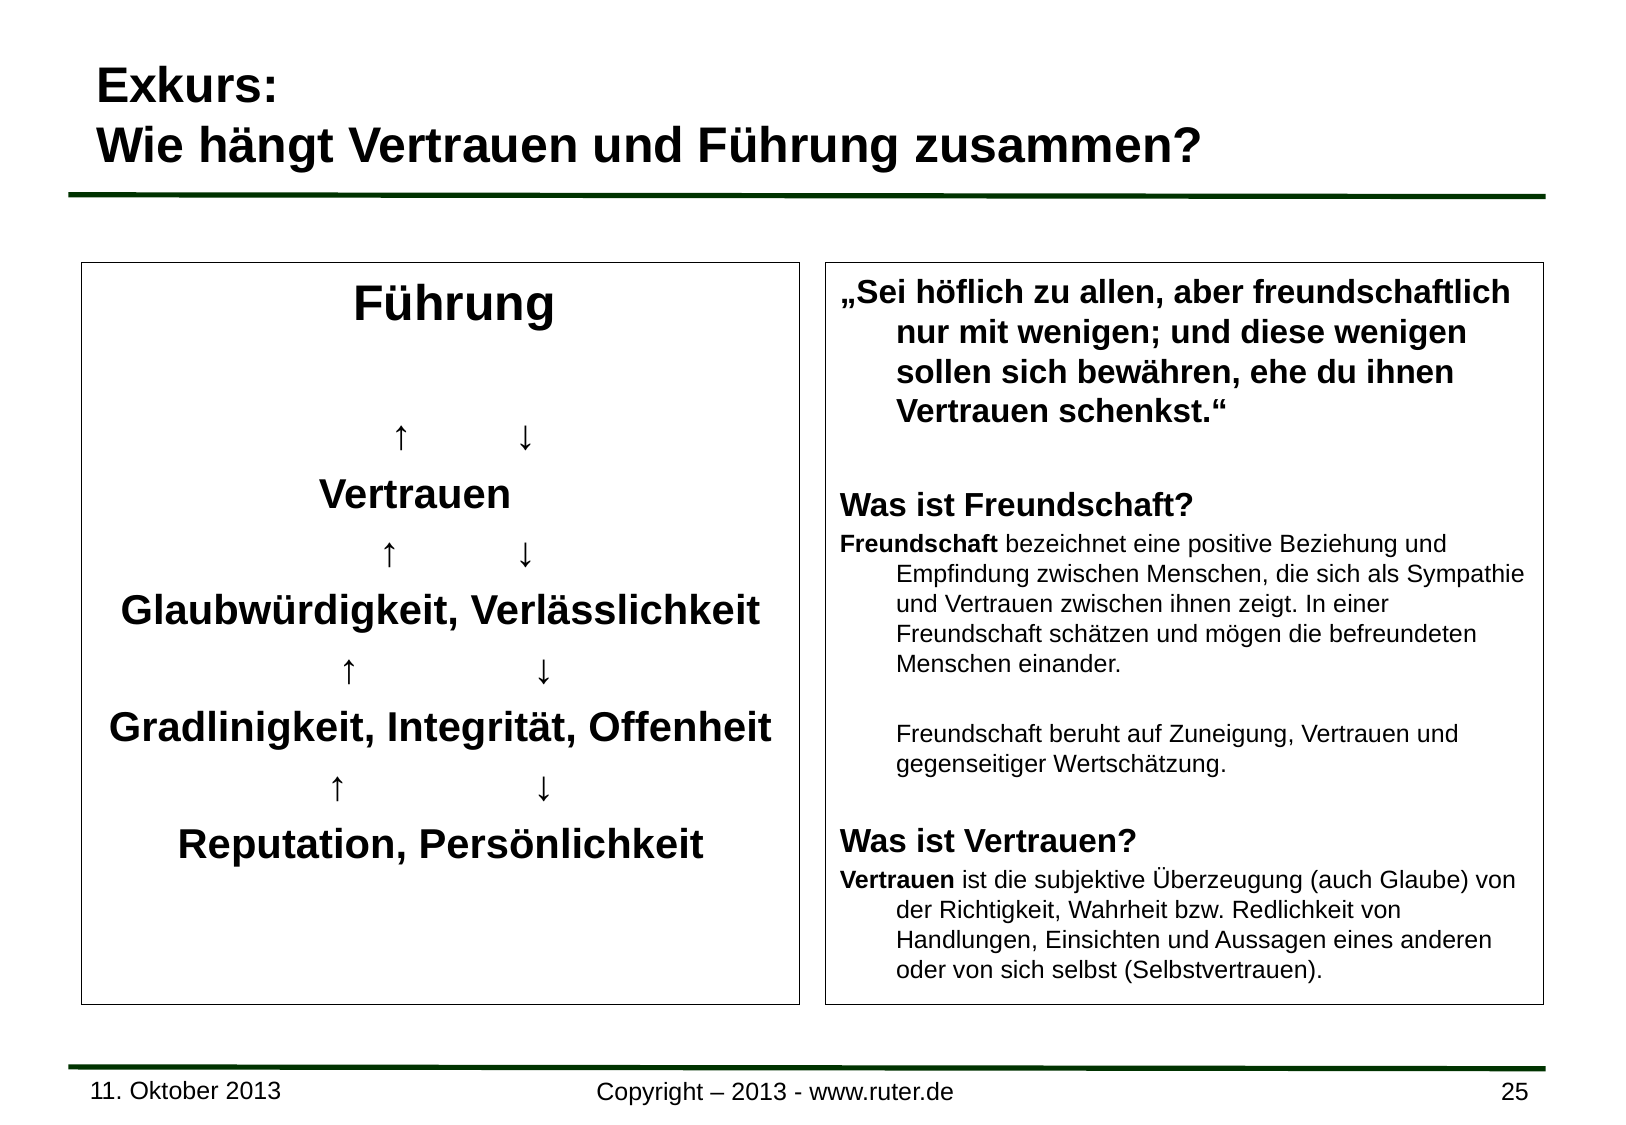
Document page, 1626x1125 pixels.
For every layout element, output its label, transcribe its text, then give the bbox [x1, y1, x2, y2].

title Exkurs: Wie hängt Vertrauen und Führung zusammen? [81, 45, 1544, 233]
list „Sei höflich zu allen, aber freundschaftlich nur mit wenigen; und diese wenigen sollen sich bewähren, ehe du ihnen Vertrauen schenkst.“ Was ist Freundschaft? Freundschaft bezeichnet eine positive Beziehung und Empfindung zwischen Menschen, die sich als Sympathie und Vertrauen zwischen ihnen zeigt. In einer Freundschaft schätzen und mögen die befreundeten Menschen einander. Freundschaft beruht auf Zuneigung, Vertrauen und gegenseitiger Wertschätzung. Was ist Vertrauen? Vertrauen ist die subjektive Überzeugung (auch Glaube) von der Richtigkeit, Wahrheit bzw. Redlichkeit von Handlungen, Einsichten und Aussagen eines anderen oder von sich selbst (Selbstvertrauen). [825, 262, 1544, 1005]
list Führung ↑ ↓ Vertrauen ↑ ↓ Glaubwürdigkeit, Verlässlichkeit ↑ ↓ Gradlinigkeit, Integrität, Offenheit ↑ ↓ Reputation, Persönlichkeit [81, 262, 800, 1005]
